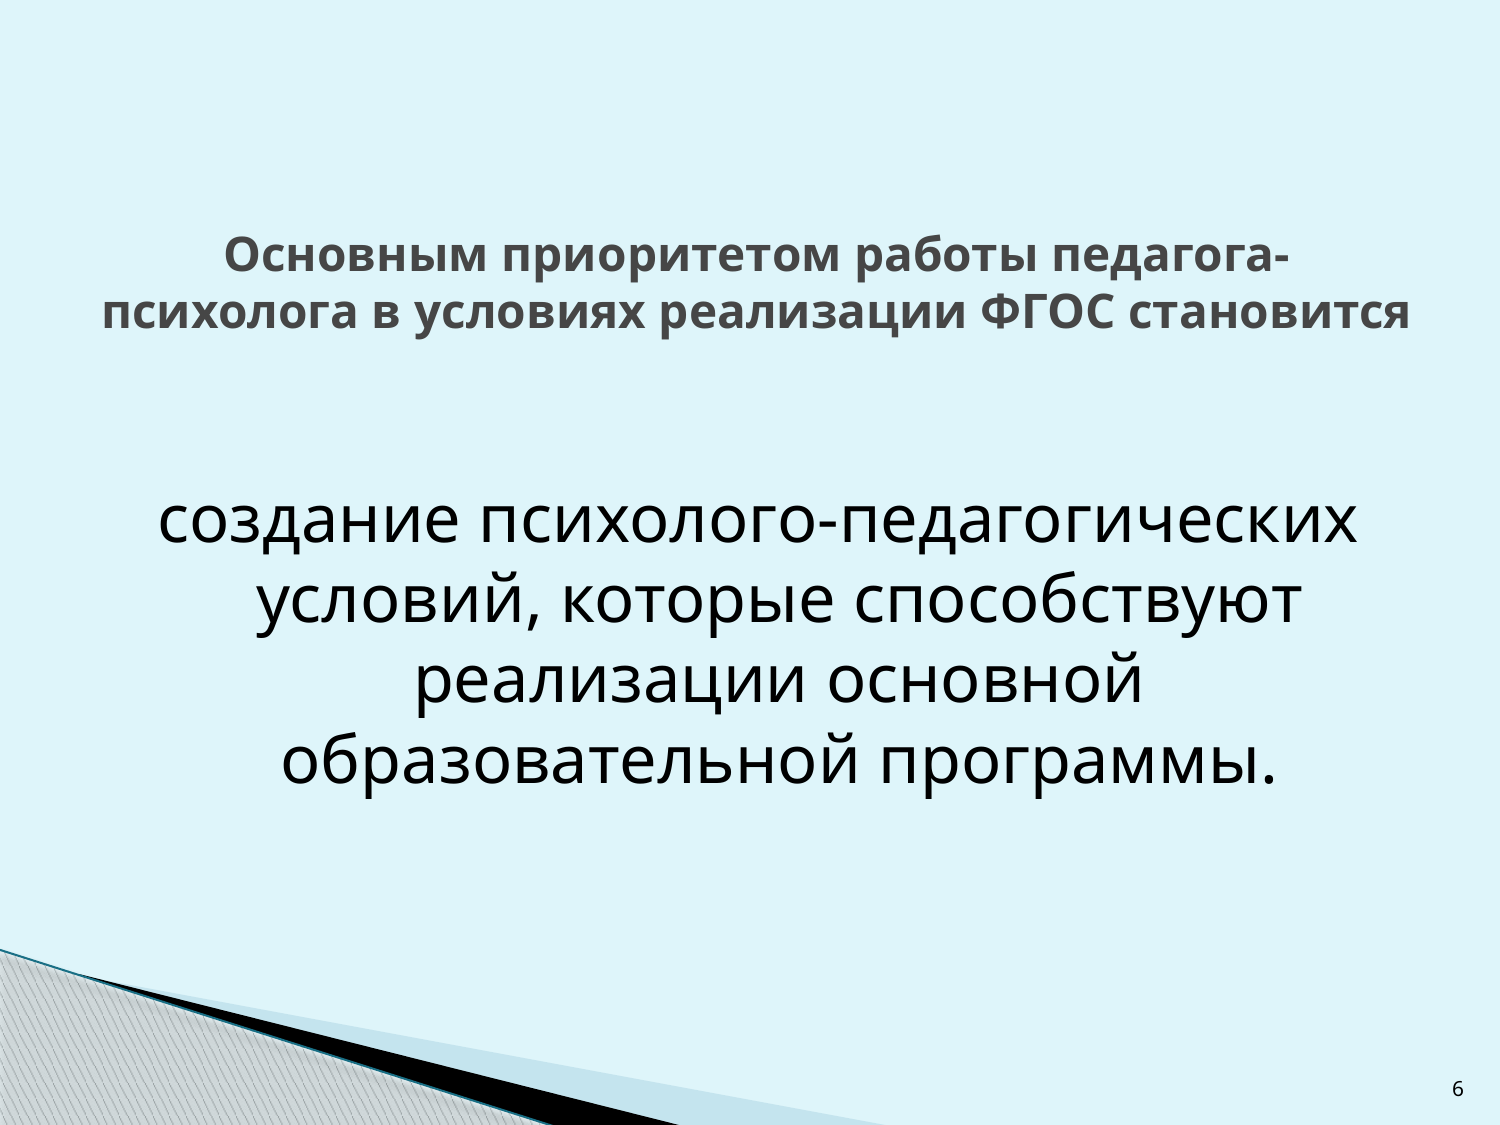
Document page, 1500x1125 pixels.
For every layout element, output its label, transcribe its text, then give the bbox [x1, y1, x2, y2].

title Основным приоритетом работы педагога-психолога в условиях реализации ФГОС становится [82, 187, 1432, 375]
slide_number 6 [1418, 1051, 1479, 1112]
list создание психолого-педагогических условий, которые способствуют реализации основной образовательной программы. [75, 468, 1425, 986]
